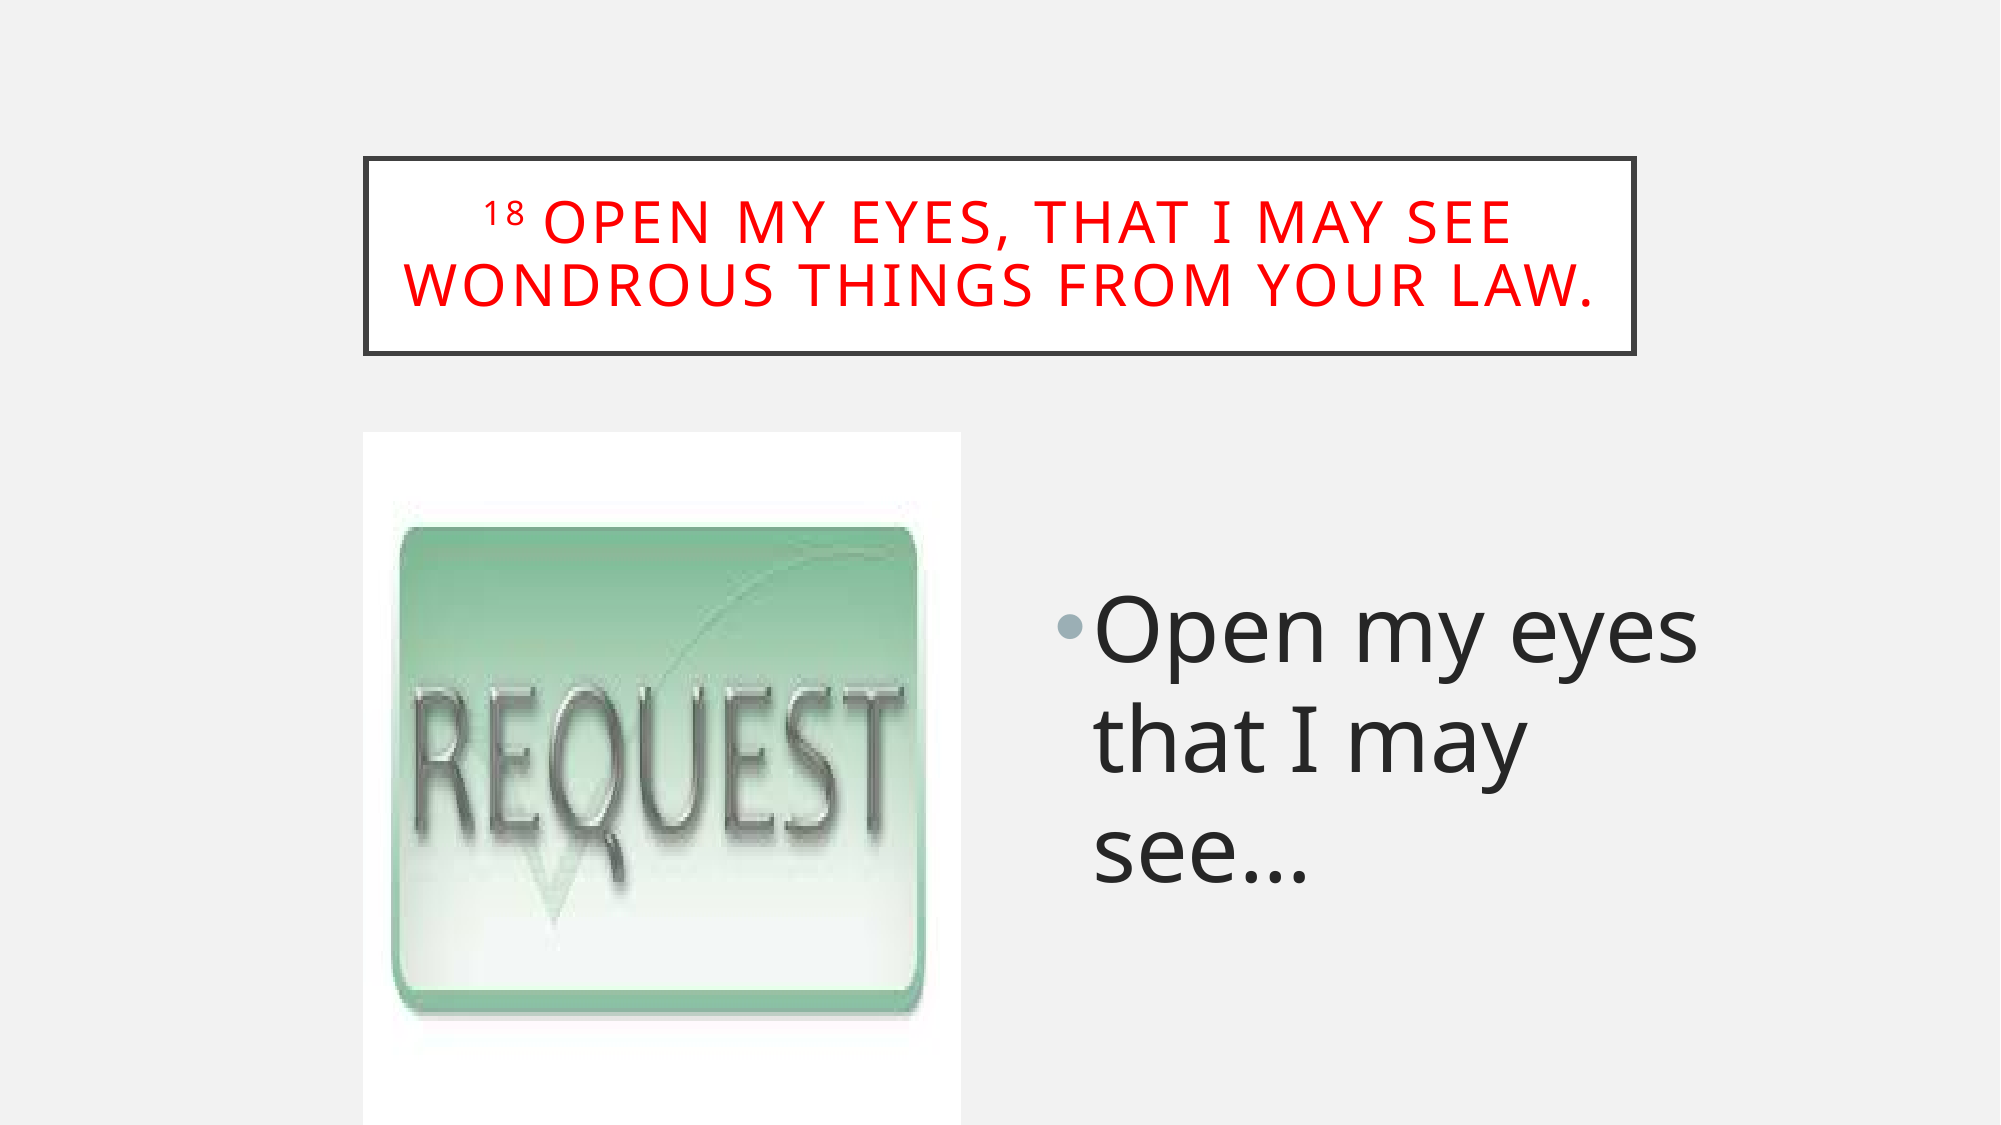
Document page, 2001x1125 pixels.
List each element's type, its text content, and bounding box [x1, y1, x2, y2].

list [363, 432, 961, 1125]
list Open my eyes that I may see… [1039, 432, 1741, 1125]
title 18 Open my eyes, that I may see Wondrous things from Your law. [363, 156, 1637, 356]
